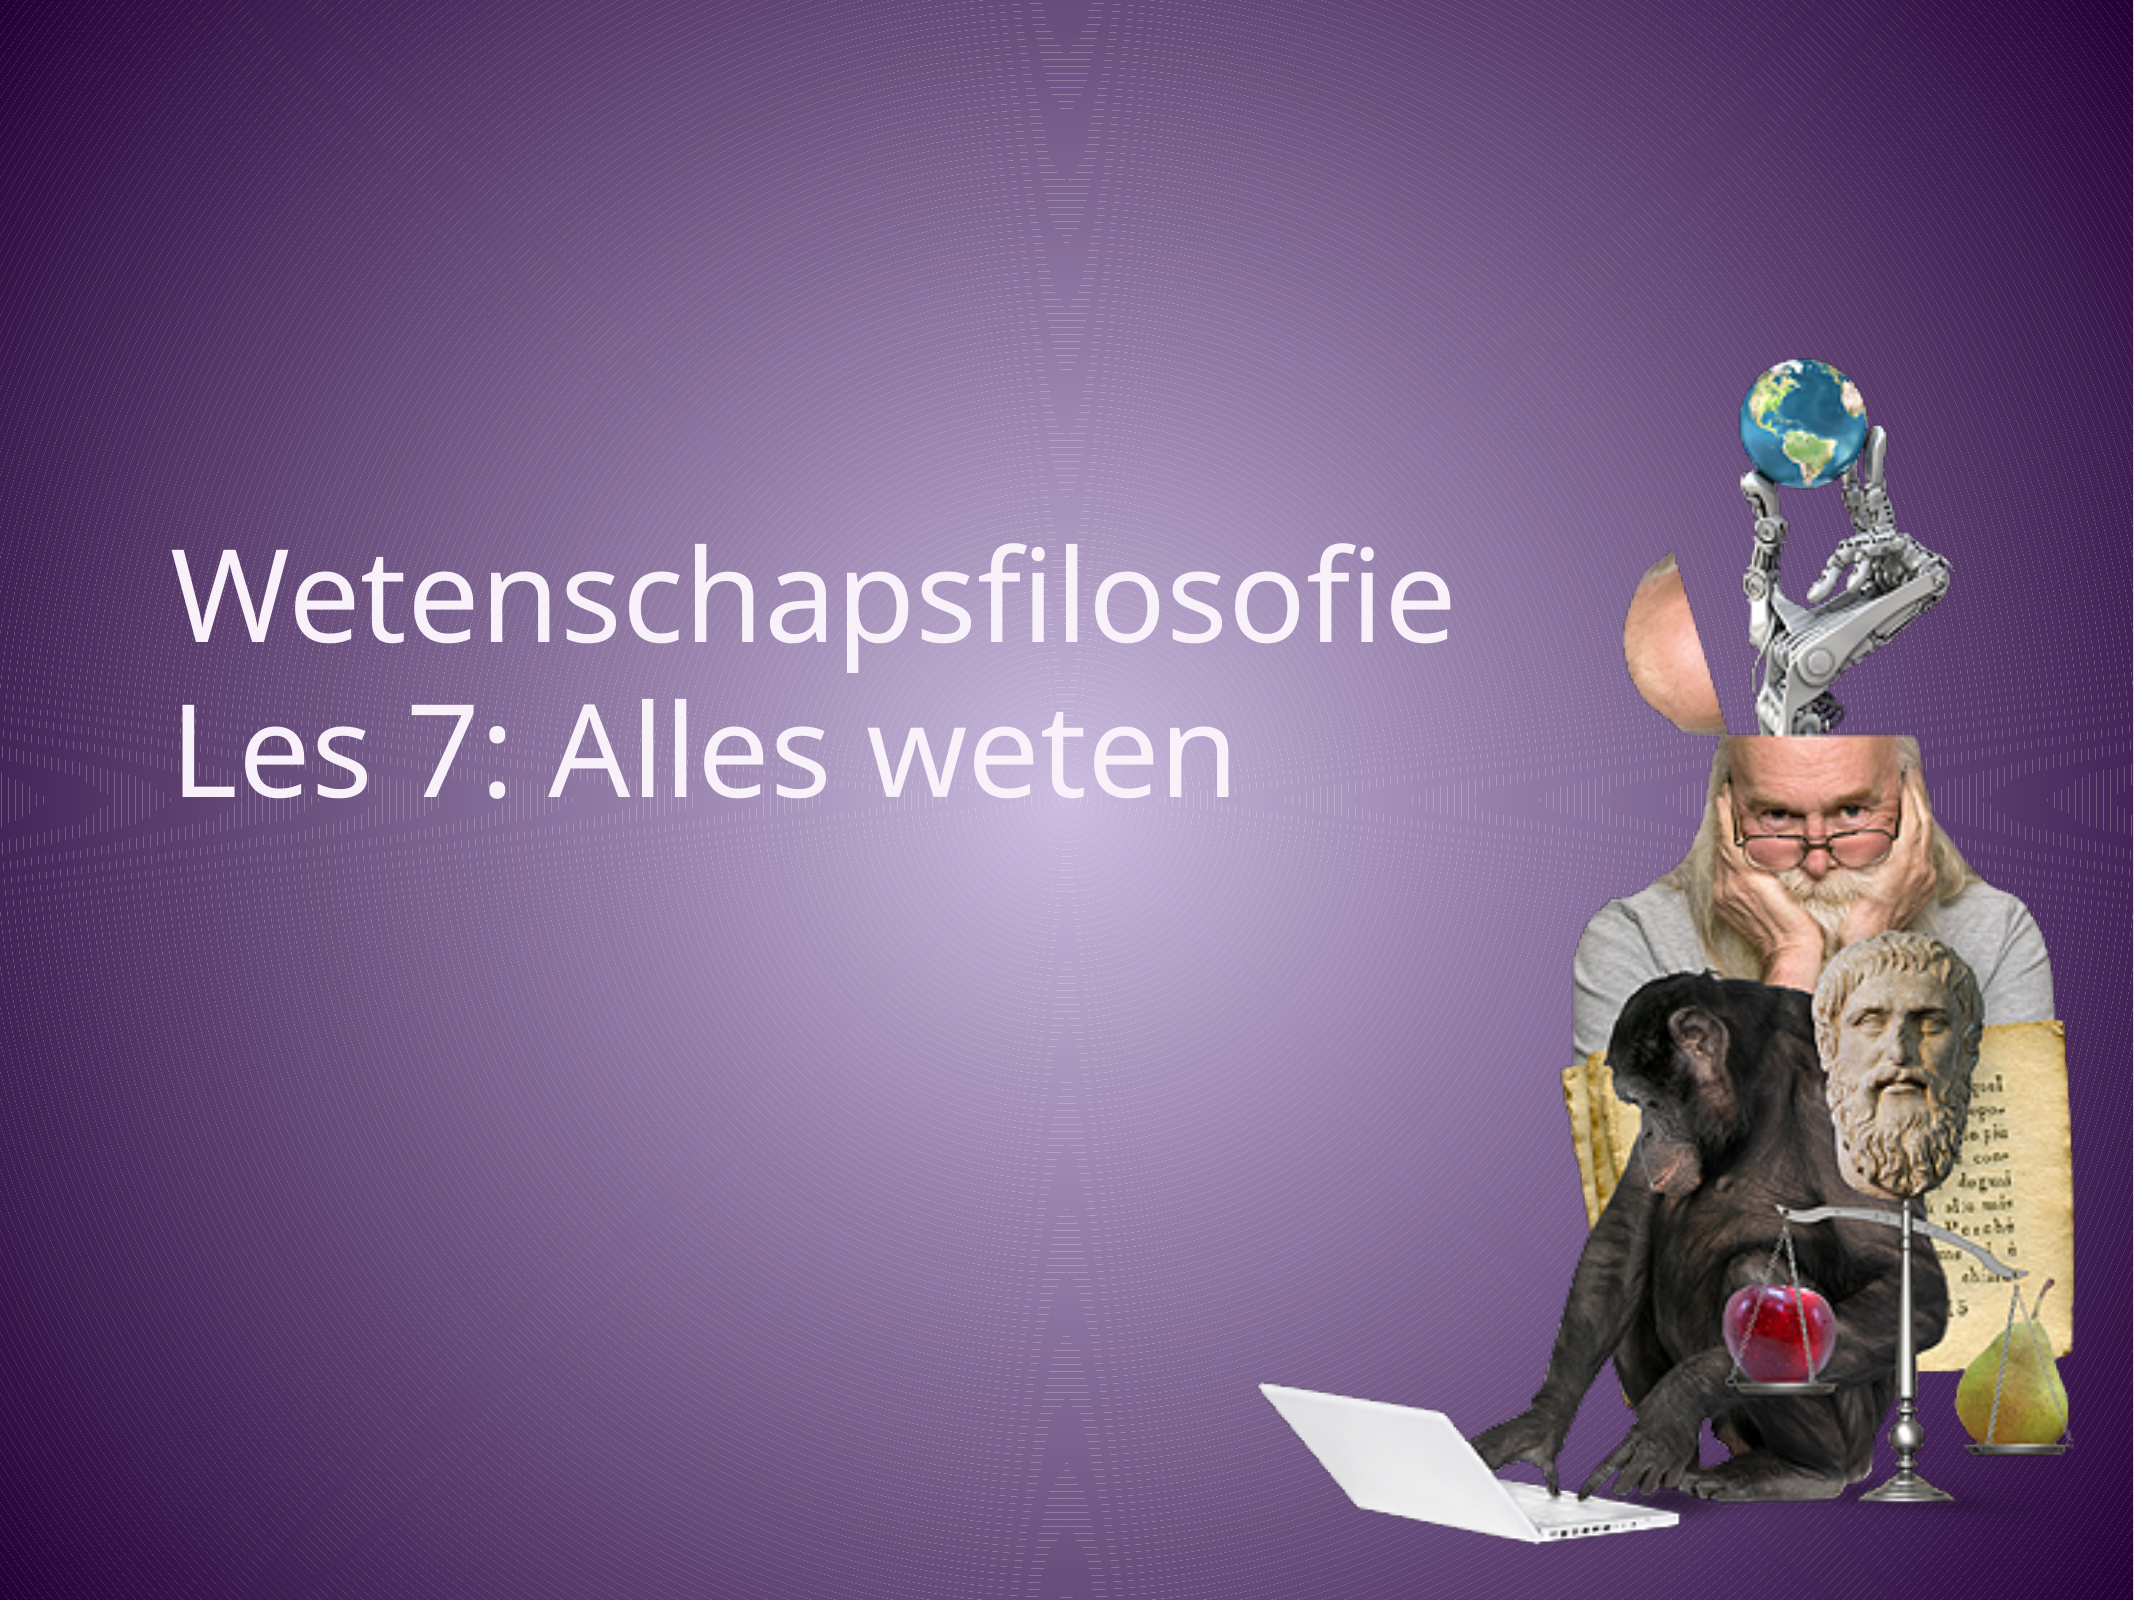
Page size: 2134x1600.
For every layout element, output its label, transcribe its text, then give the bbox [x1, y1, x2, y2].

picture [1253, 357, 2084, 1569]
title Wetenschapsfilosofie Les 7: Alles weten [159, 496, 1253, 841]
